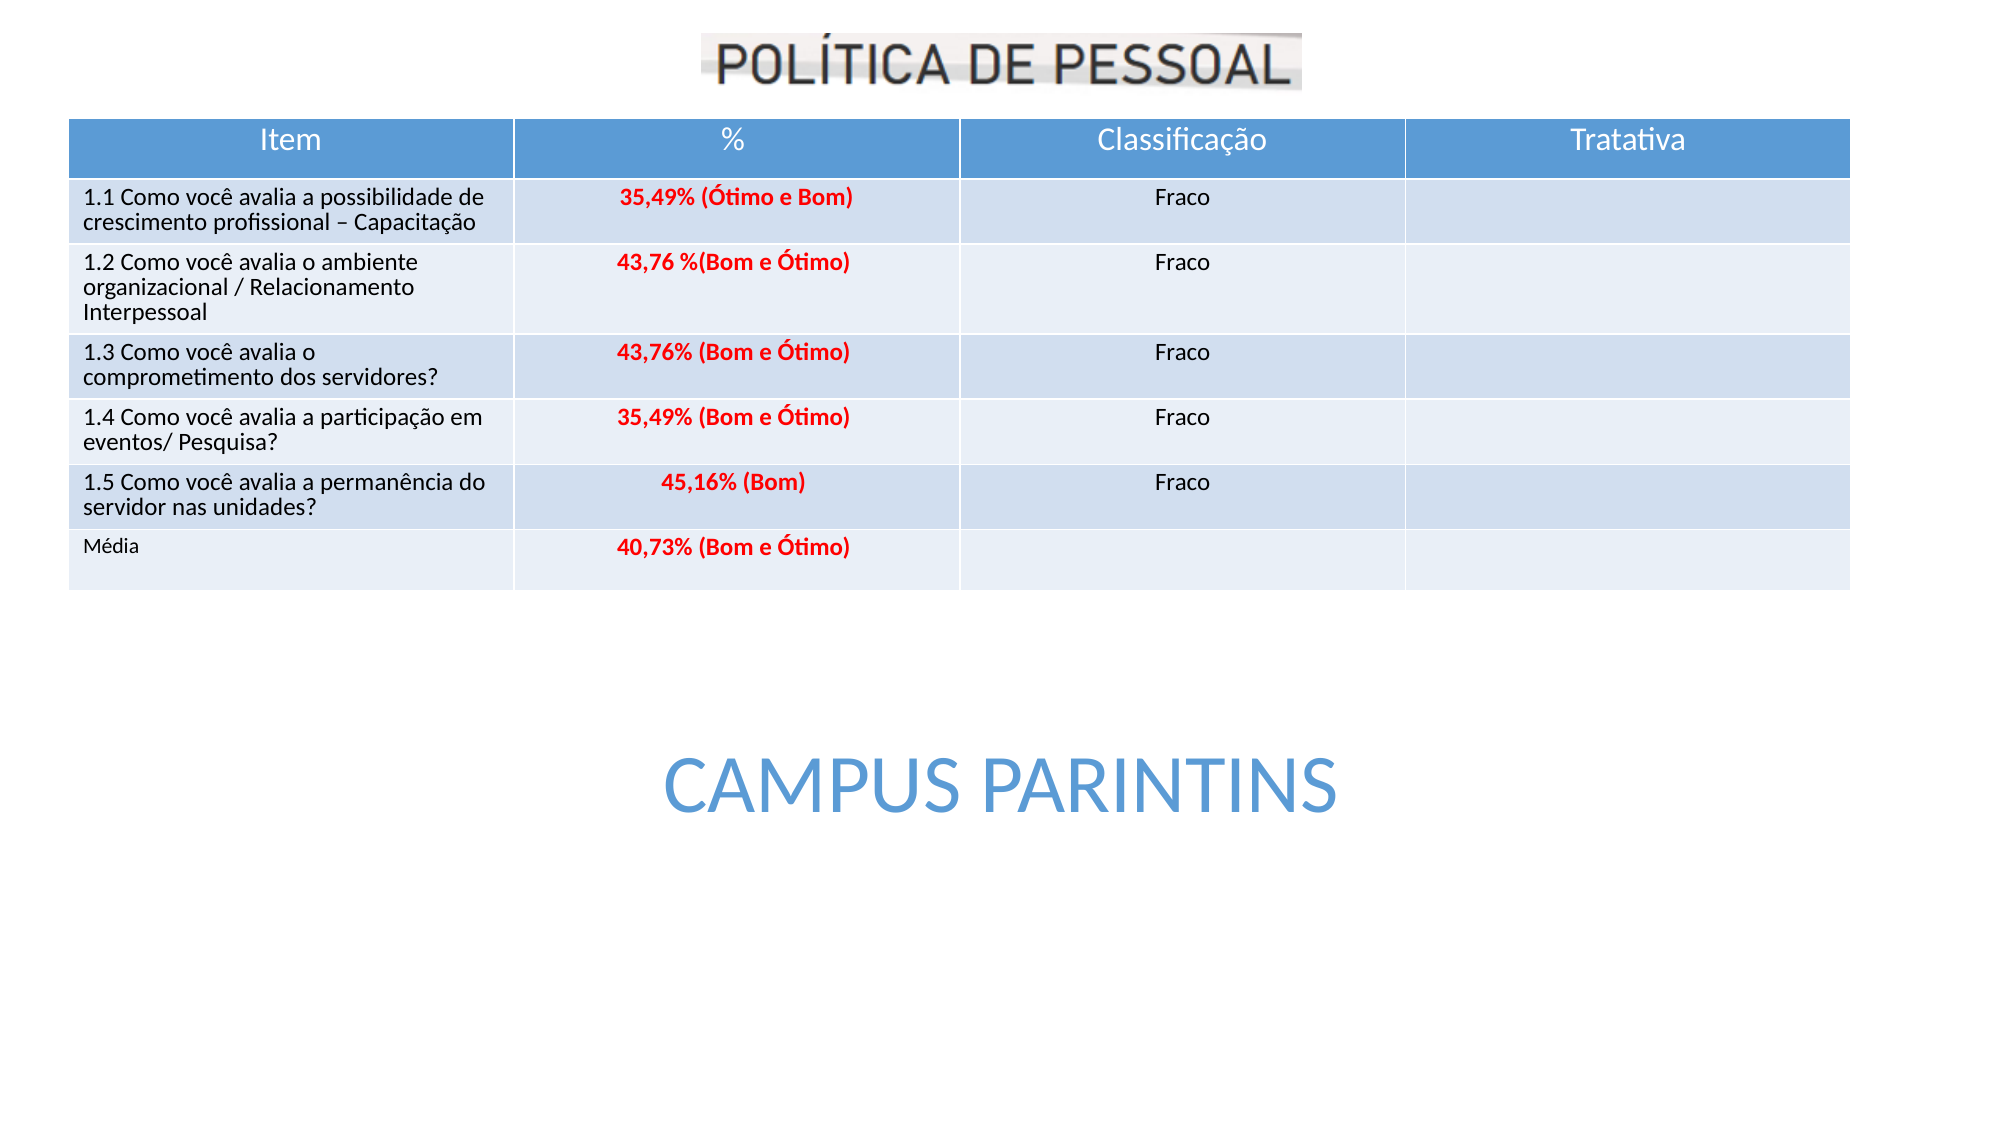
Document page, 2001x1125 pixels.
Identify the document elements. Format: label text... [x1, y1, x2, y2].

table_cell 1.1 Como você avalia a possibilidade de crescimento profissional – Capacitação [69, 180, 513, 243]
table_cell [1406, 180, 1850, 243]
table_cell 1.5 Como você avalia a permanência do servidor nas unidades? [69, 465, 513, 529]
table_cell 35,49% (Bom e Ótimo) [515, 400, 959, 464]
table_cell Fraco [961, 180, 1405, 243]
table_header % [515, 119, 959, 178]
table_header Classificação [961, 119, 1405, 178]
table_header Item [69, 119, 513, 178]
table_cell [1406, 335, 1850, 398]
table_cell [961, 530, 1405, 590]
table_cell [1406, 400, 1850, 464]
table_cell [1406, 245, 1850, 333]
table_cell 1.4 Como você avalia a participação em eventos/ Pesquisa? [69, 400, 513, 464]
table_cell Média [69, 530, 513, 590]
table_cell 43,76 %(Bom e Ótimo) [515, 245, 959, 333]
table_cell [1406, 465, 1850, 529]
table_cell 45,16% (Bom) [515, 465, 959, 529]
table_cell Fraco [961, 335, 1405, 398]
table_cell 1.2 Como você avalia o ambiente organizacional / Relacionamento Interpessoal [69, 245, 513, 333]
table_cell 1.3 Como você avalia o comprometimento dos servidores? [69, 335, 513, 398]
table_cell 43,76% (Bom e Ótimo) [515, 335, 959, 398]
table_cell 35,49% (Ótimo e Bom) [515, 180, 959, 243]
table_header Tratativa [1406, 119, 1850, 178]
table_cell [1406, 530, 1850, 590]
text_box CAMPUS PARINTINS [261, 721, 1742, 837]
table_cell Fraco [961, 465, 1405, 529]
table_cell 40,73% (Bom e Ótimo) [515, 530, 959, 590]
table_cell Fraco [961, 400, 1405, 464]
table_cell Fraco [961, 245, 1405, 333]
picture [701, 33, 1302, 100]
